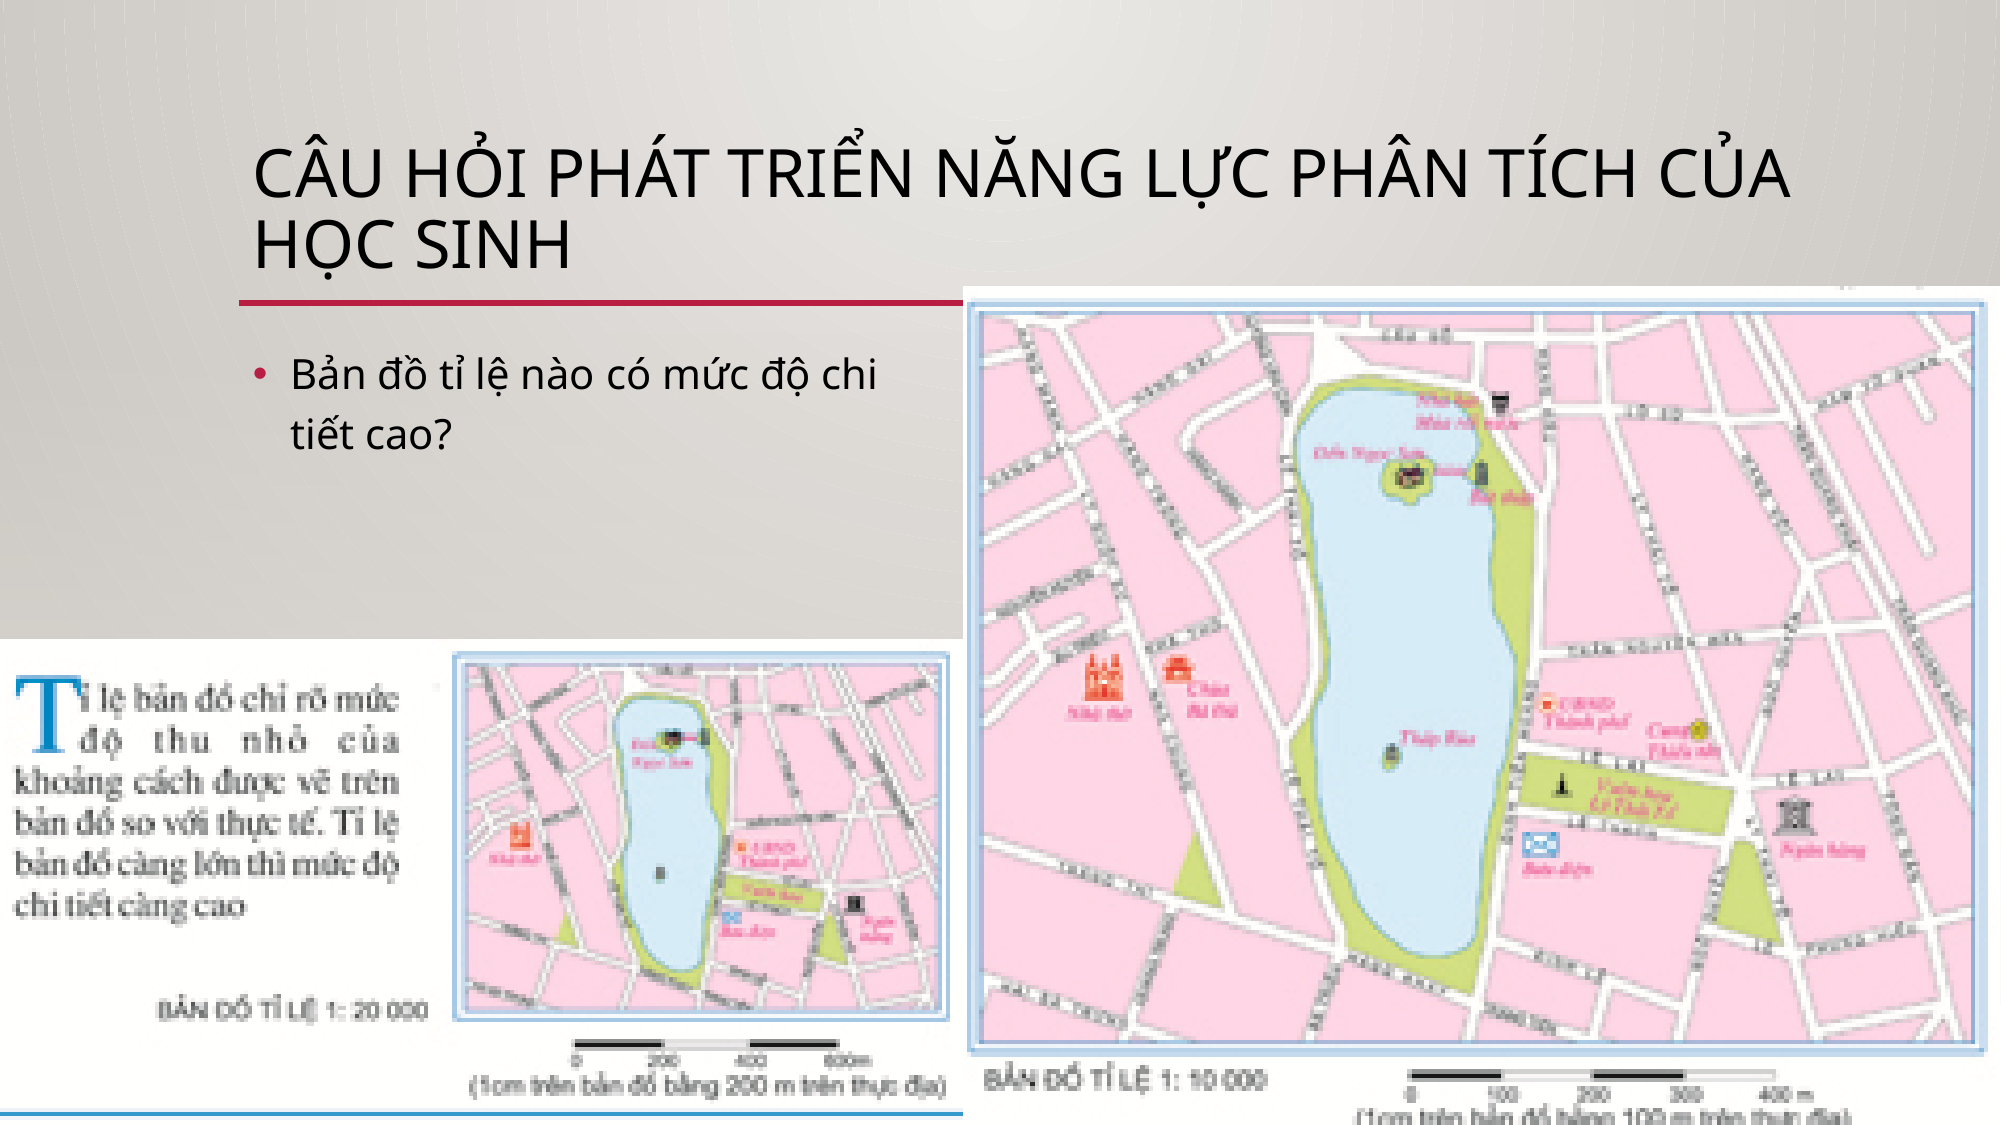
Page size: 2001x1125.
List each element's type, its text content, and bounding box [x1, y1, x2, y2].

list Bản đồ tỉ lệ nào có mức độ chi tiết cao? [237, 330, 962, 639]
title Câu hỏi phát triển năng lực phân tích của học sinh [237, 132, 1814, 305]
picture [0, 286, 2000, 1125]
